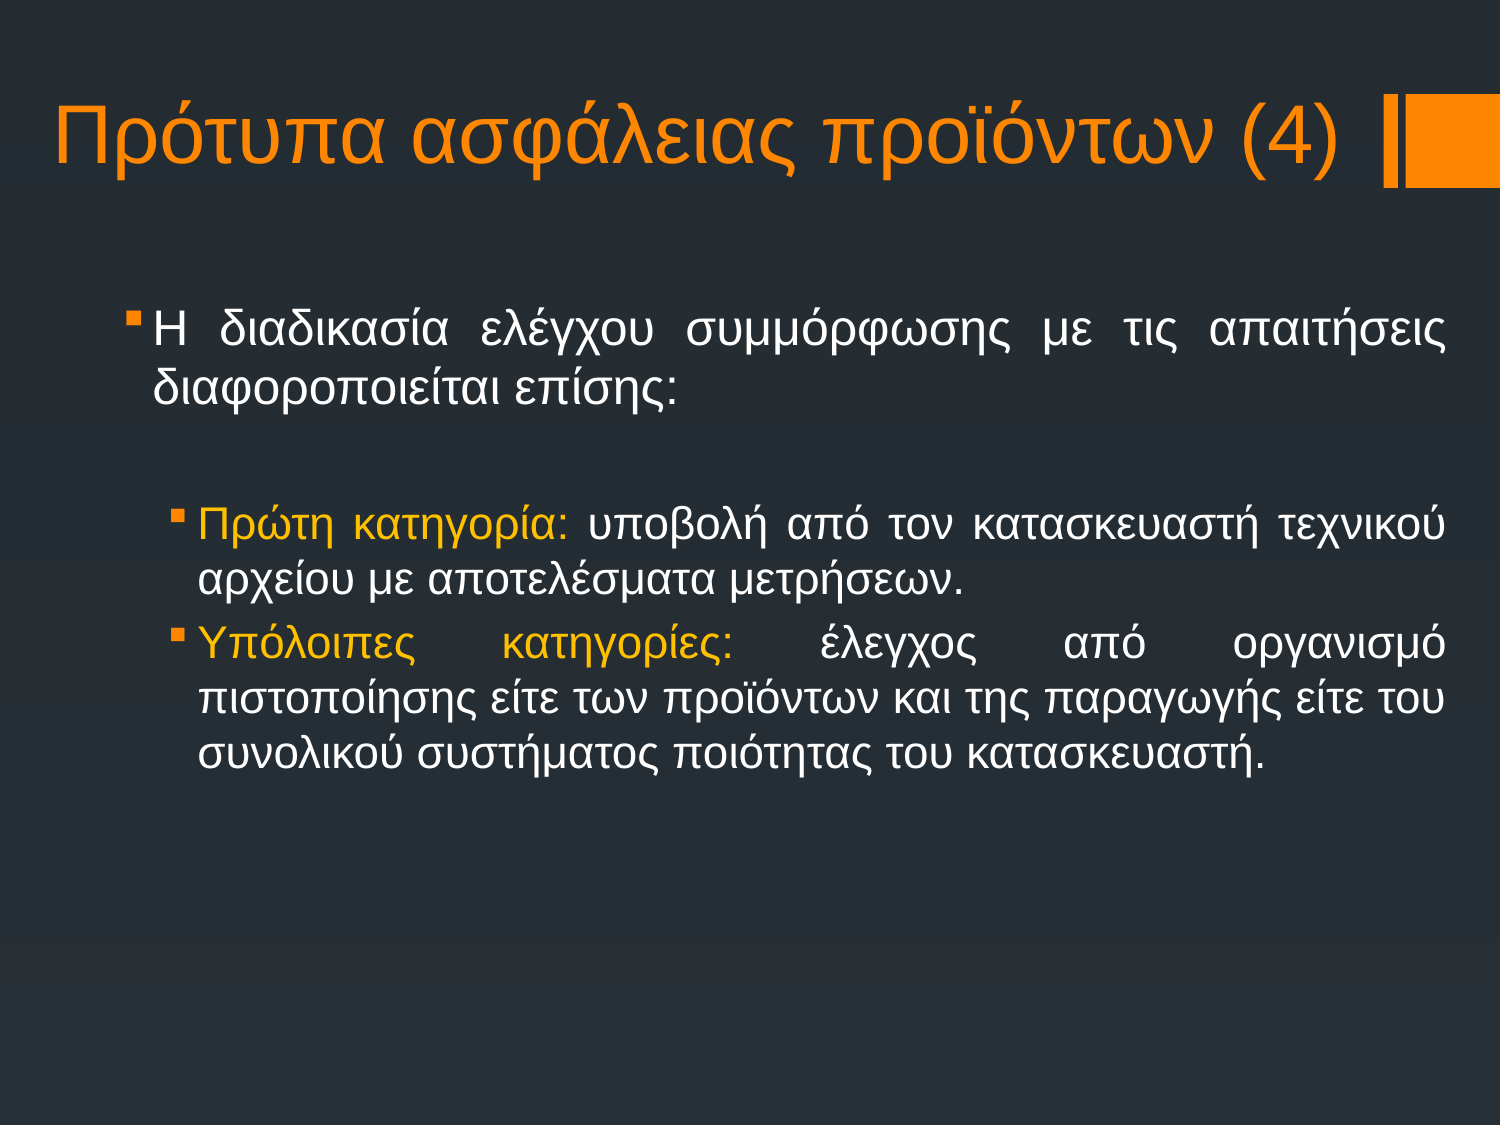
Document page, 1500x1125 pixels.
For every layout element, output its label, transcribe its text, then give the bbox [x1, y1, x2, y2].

title Πρότυπα ασφάλειας προϊόντων (4) [37, 49, 1438, 188]
list Η διαδικασία ελέγχου συμμόρφωσης με τις απαιτήσεις διαφοροποιείται επίσης: Πρώτη κατηγορία: υποβολή από τον κατασκευαστή τεχνικού αρχείου με αποτελέσματα μετρήσεων. Υπόλοιπες κατηγορίες: έλεγχος από οργανισμό πιστοποίησης είτε των προϊόντων και της παραγωγής είτε του συνολικού συστήματος ποιότητας του κατασκευαστή. [99, 287, 1463, 988]
